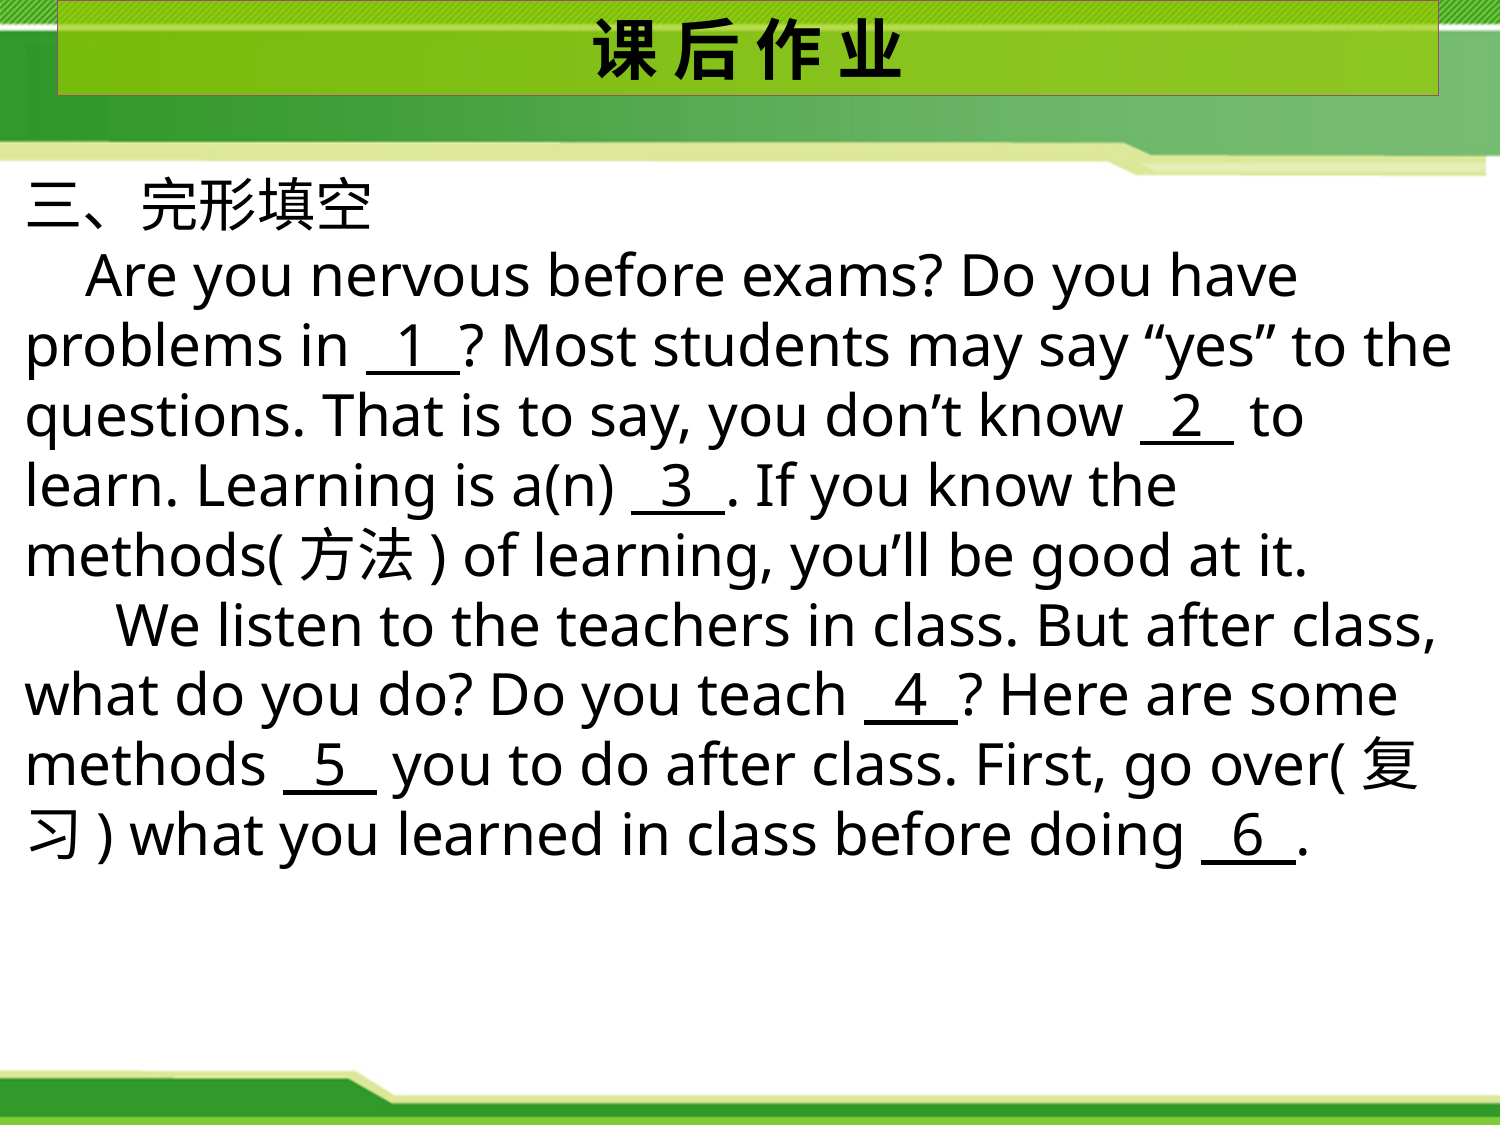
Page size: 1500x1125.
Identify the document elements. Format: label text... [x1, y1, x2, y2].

text_box 课 后 作 业 [57, 0, 1439, 96]
text_box 三、完形填空 Are you nervous before exams? Do you have problems in 1 ? Most students may say “yes” to the questions. That is to say, you don’t know 2 to learn. Learning is a(n) 3 . If you know the methods(方法) of learning, you’ll be good at it. We listen to the teachers in class. But after class, what do you do? Do you teach 4 ? Here are some methods 5 you to do after class. First, go over(复习) what you learned in class before doing 6 . [9, 160, 1489, 875]
picture [0, 0, 1500, 1125]
